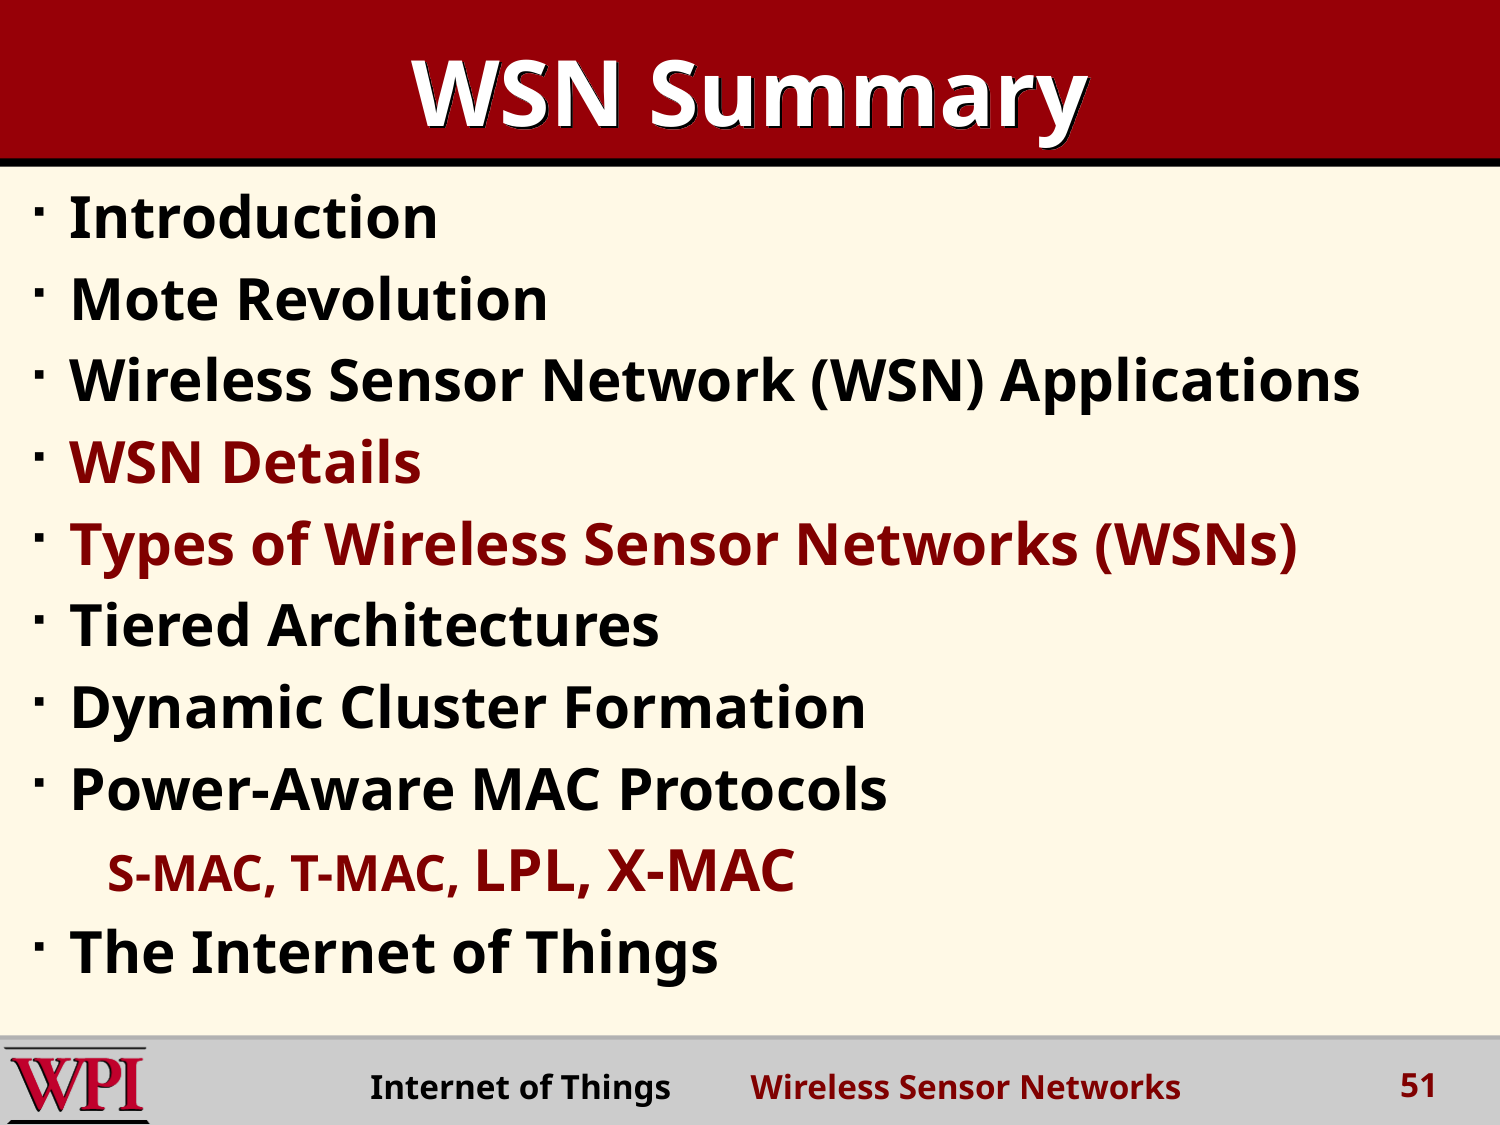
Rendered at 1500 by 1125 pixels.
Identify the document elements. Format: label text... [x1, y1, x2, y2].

picture [0, 0, 1500, 158]
picture [0, 167, 1500, 1035]
title WSN Summary [29, 18, 1471, 150]
slide_number 51 [1344, 1056, 1495, 1107]
picture [0, 1040, 1500, 1125]
footer Internet of Things Wireless Sensor Networks [229, 1058, 1323, 1107]
list Introduction Mote Revolution Wireless Sensor Network (WSN) Applications WSN Details Types of Wireless Sensor Networks (WSNs) Tiered Architectures Dynamic Cluster Formation Power-Aware MAC Protocols S-MAC, T-MAC, LPL, X-MAC The Internet of Things [17, 172, 1483, 1012]
